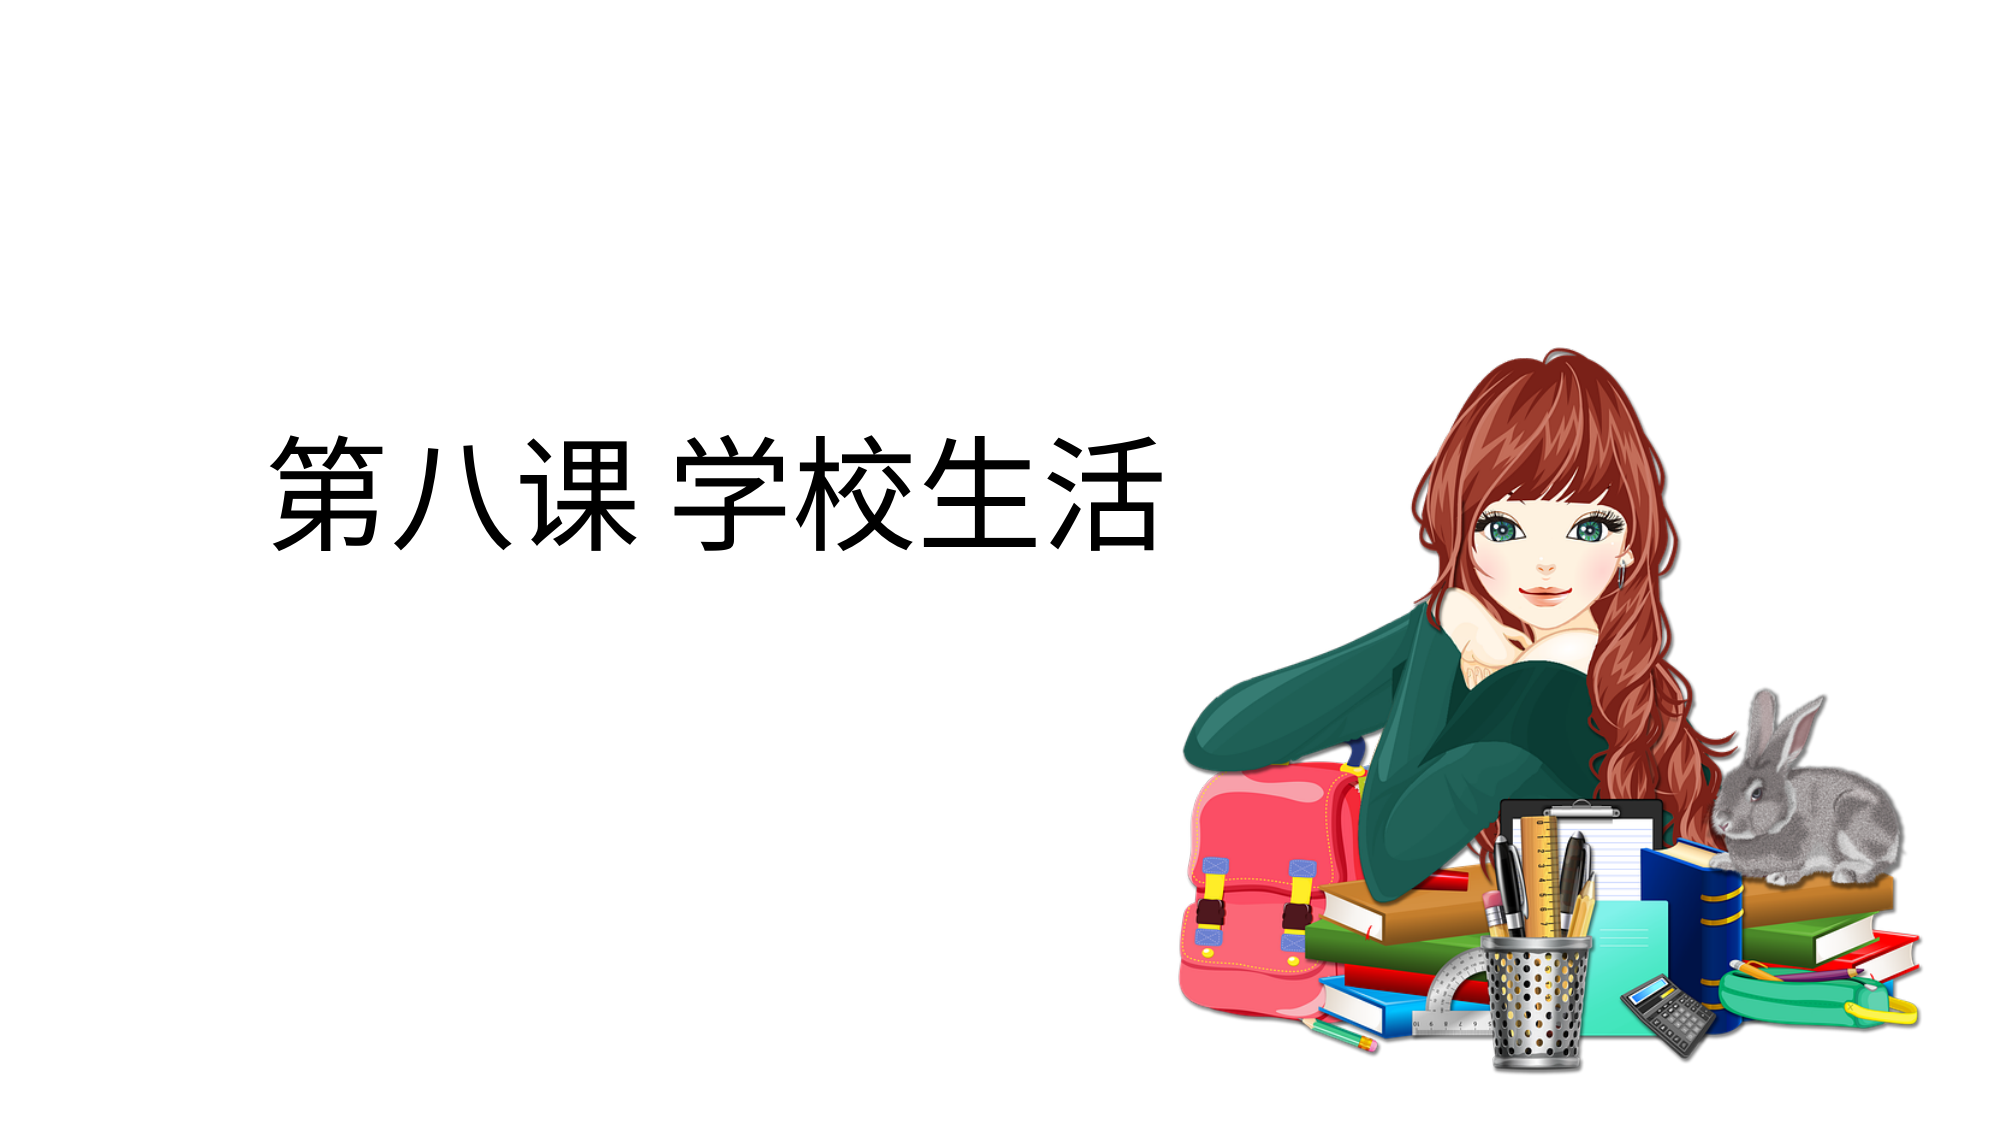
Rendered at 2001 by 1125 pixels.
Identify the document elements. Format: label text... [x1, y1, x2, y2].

title 第八课 学校生活 [249, 184, 1750, 576]
picture [1109, 245, 2000, 1112]
